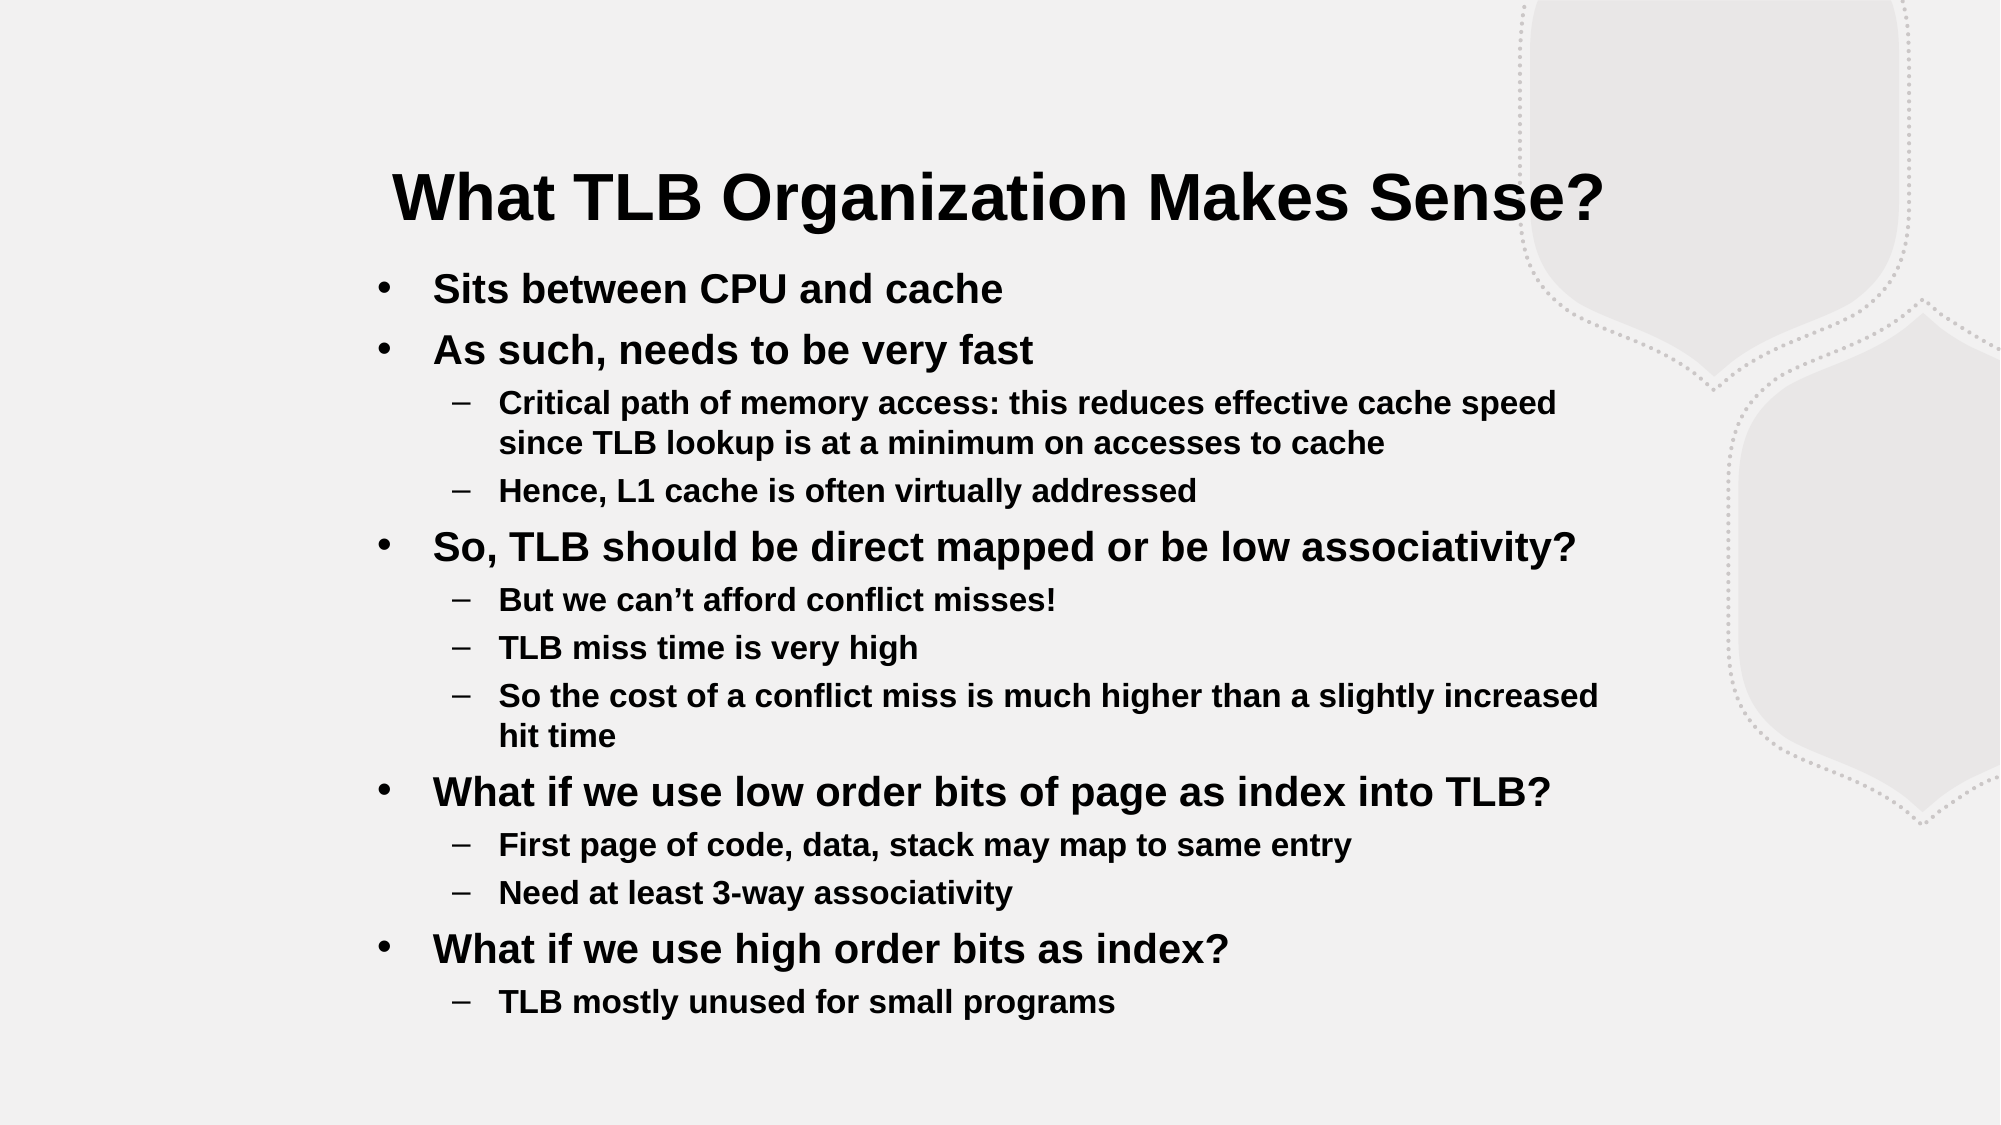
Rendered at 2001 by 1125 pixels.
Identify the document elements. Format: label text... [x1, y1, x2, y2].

text_box What TLB Organization Makes Sense? [362, 99, 1638, 254]
text_box Sits between CPU and cache As such, needs to be very fast Critical path of memory access: this reduces effective cache speed since TLB lookup is at a minimum on accesses to cache Hence, L1 cache is often virtually addressed So, TLB should be direct mapped or be low associativity? But we can’t afford conflict misses! TLB miss time is very high So the cost of a conflict miss is much higher than a slightly increased hit time What if we use low order bits of page as index into TLB? First page of code, data, stack may map to same entry Need at least 3-way associativity What if we use high order bits as index? TLB mostly unused for small programs [362, 254, 1638, 988]
